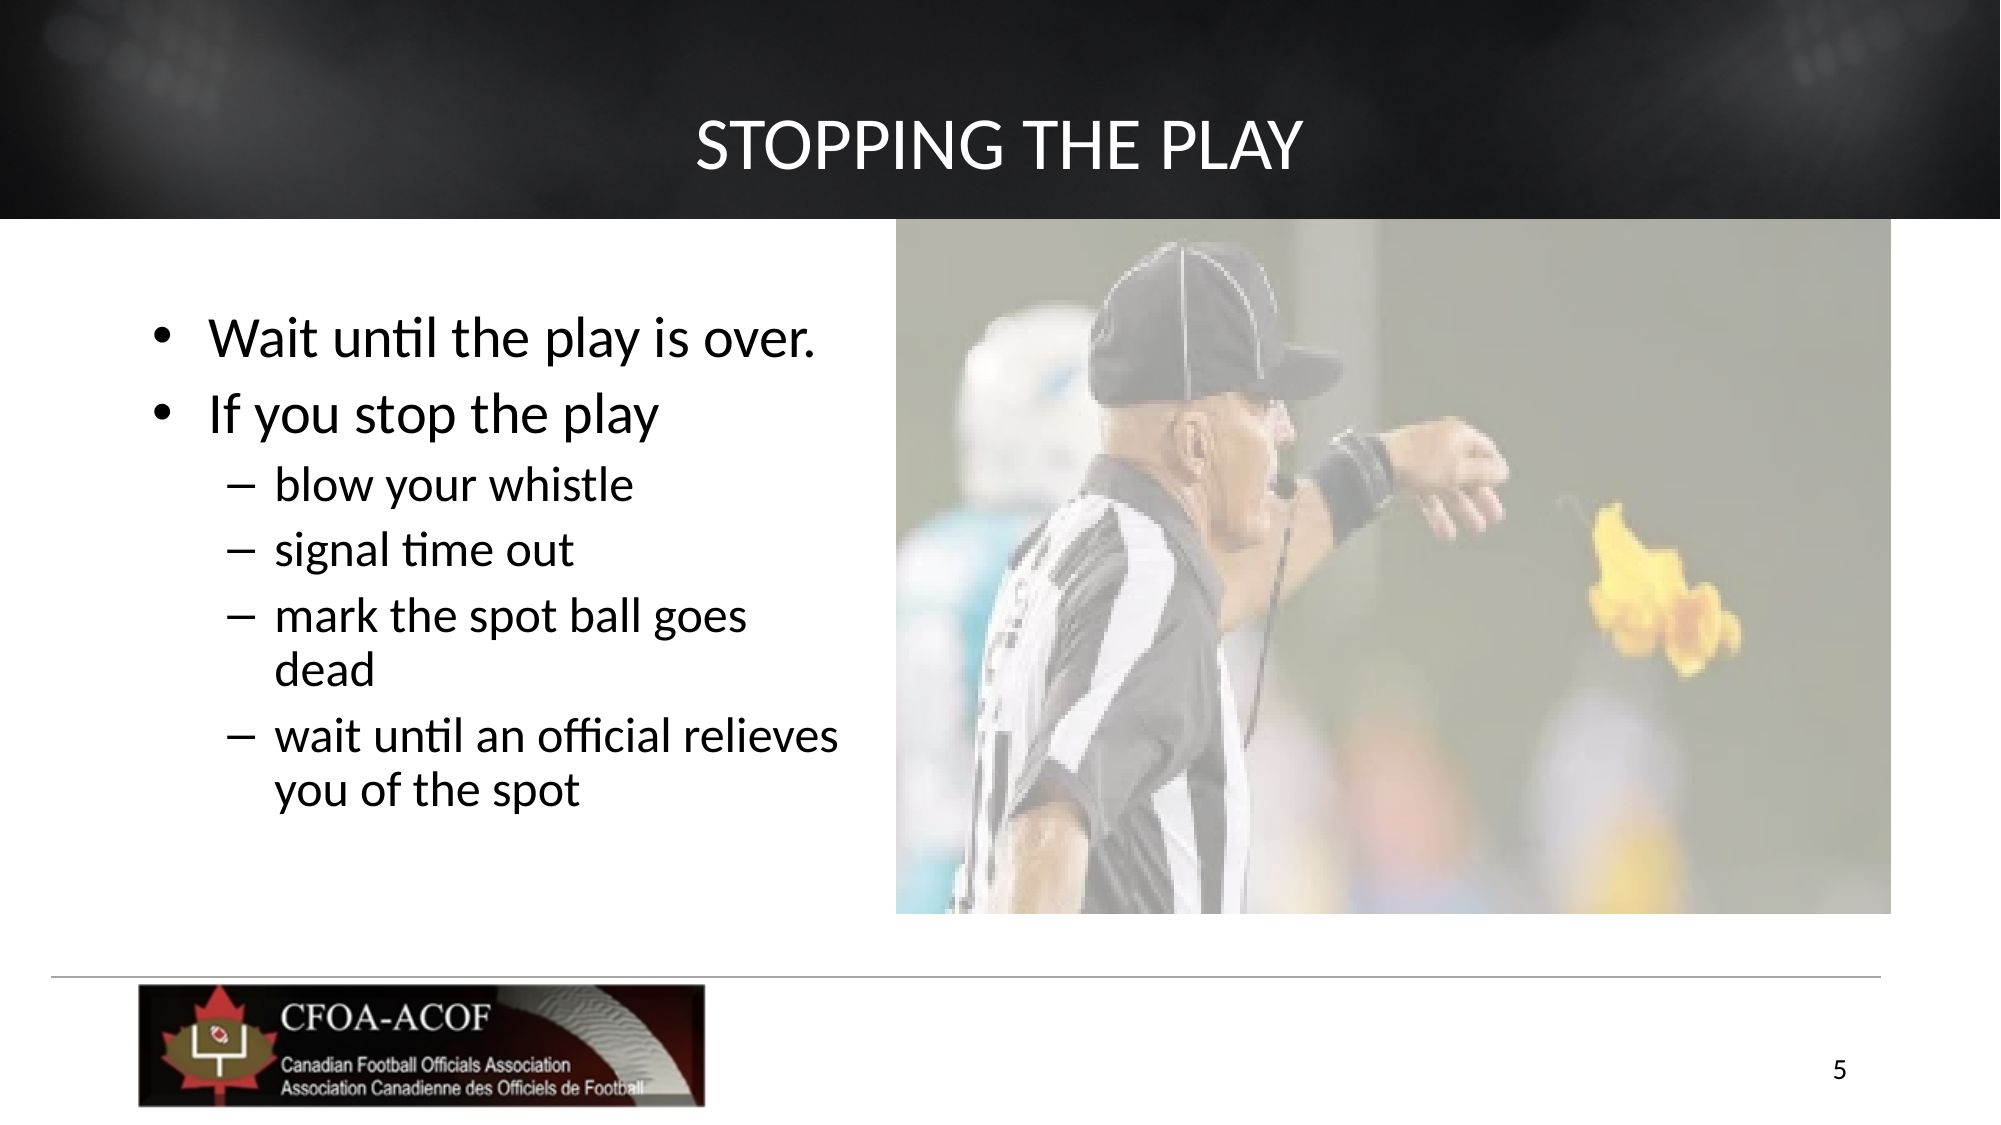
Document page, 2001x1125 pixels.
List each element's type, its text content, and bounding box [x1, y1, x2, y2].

picture [0, 0, 2000, 914]
list Wait until the play is over. If you stop the play blow your whistle signal time out mark the spot ball goes dead wait until an official relieves you of the spot [137, 299, 857, 1014]
title Stopping the Play [137, 59, 1863, 219]
slide_number 5 [1412, 1042, 1863, 1103]
picture [137, 1014, 707, 1109]
